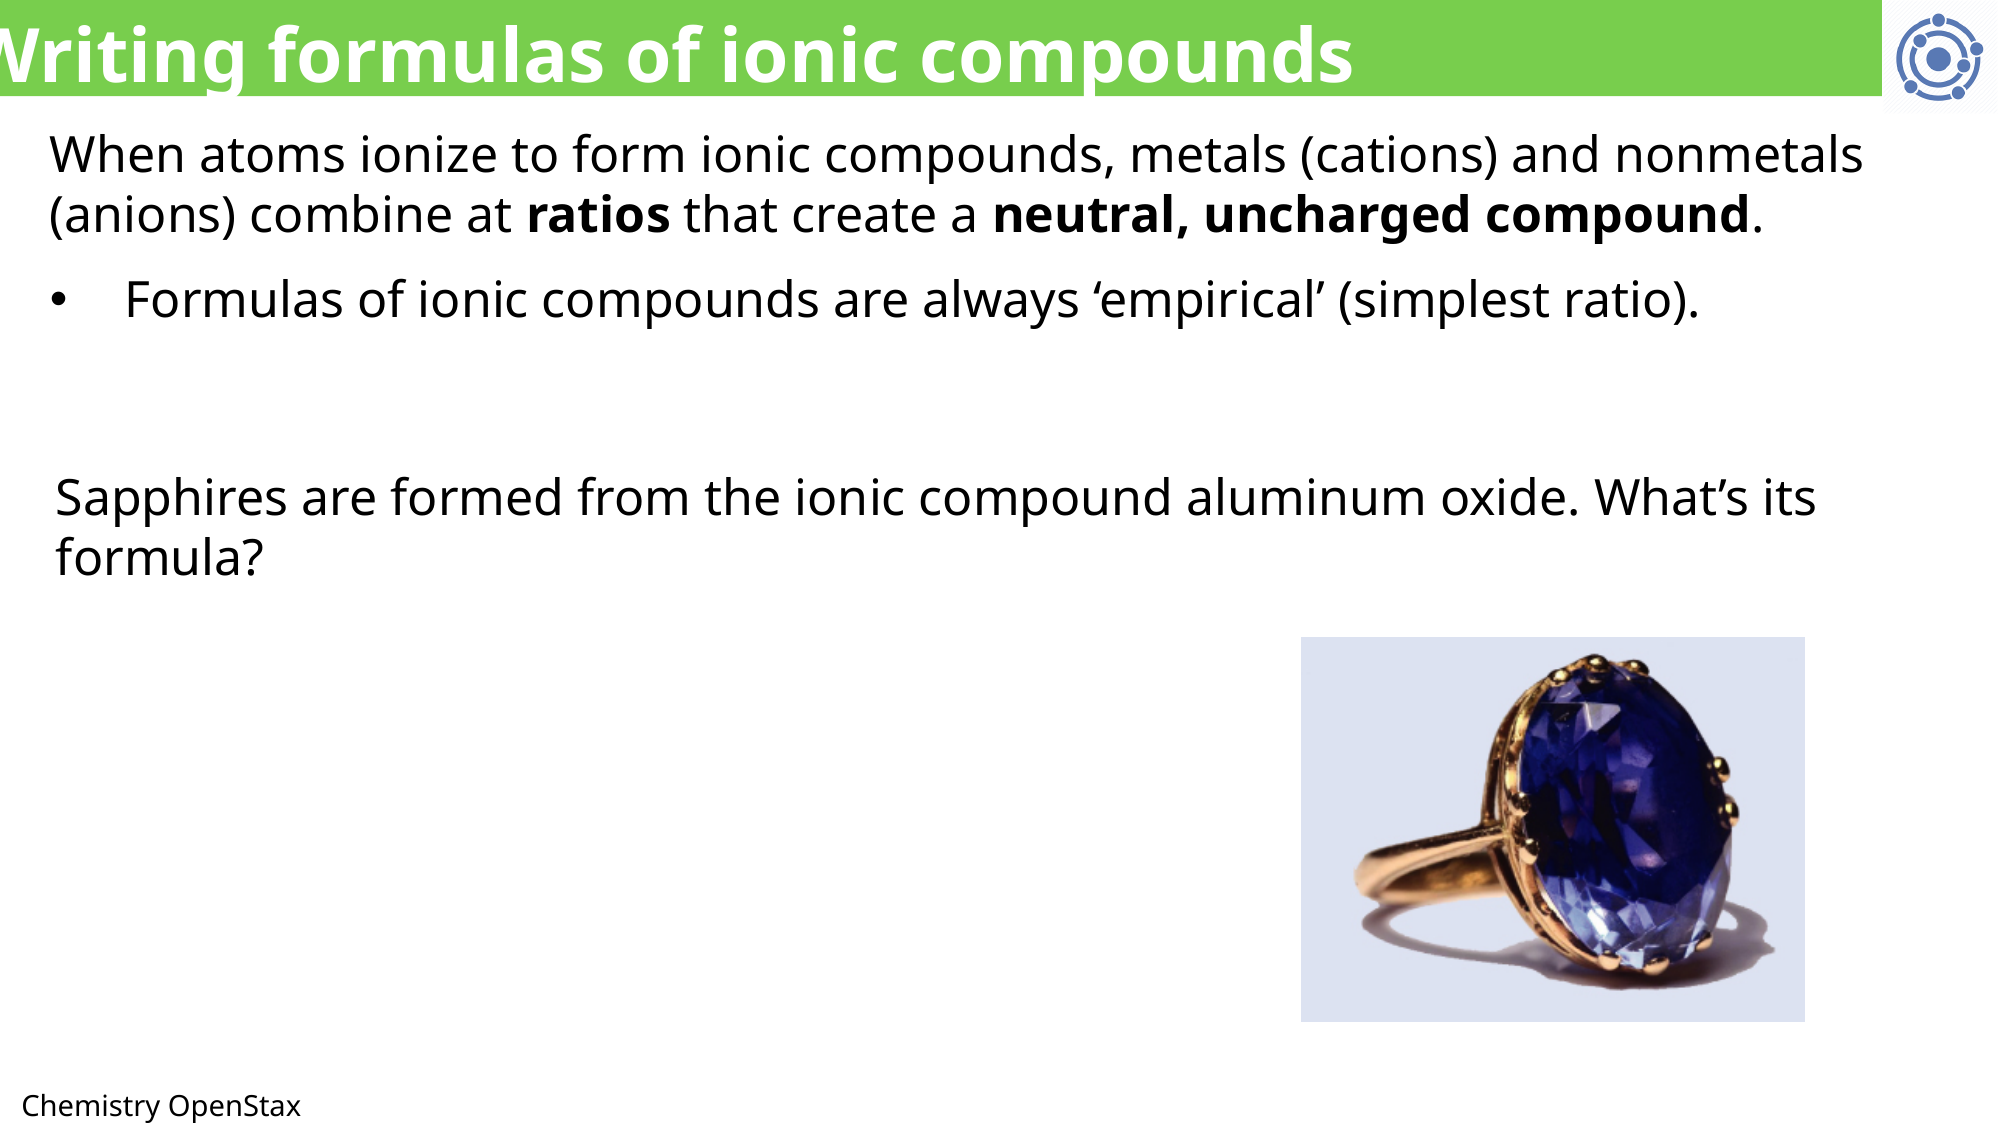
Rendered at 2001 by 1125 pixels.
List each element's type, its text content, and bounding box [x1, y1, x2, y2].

picture [1301, 637, 1805, 1022]
text_box Chemistry OpenStax [6, 1079, 635, 1125]
text_box Sapphires are formed from the ionic compound aluminum oxide. What’s its formula? [41, 457, 1883, 593]
text_box When atoms ionize to form ionic compounds, metals (cations) and nonmetals (anions) combine at ratios that create a neutral, uncharged compound. Formulas of ionic compounds are always ‘empirical’ (simplest ratio). [35, 115, 1907, 336]
text_box [1372, 0, 1882, 97]
picture [1882, 0, 1997, 114]
text_box Writing formulas of ionic compounds [0, 0, 1372, 105]
